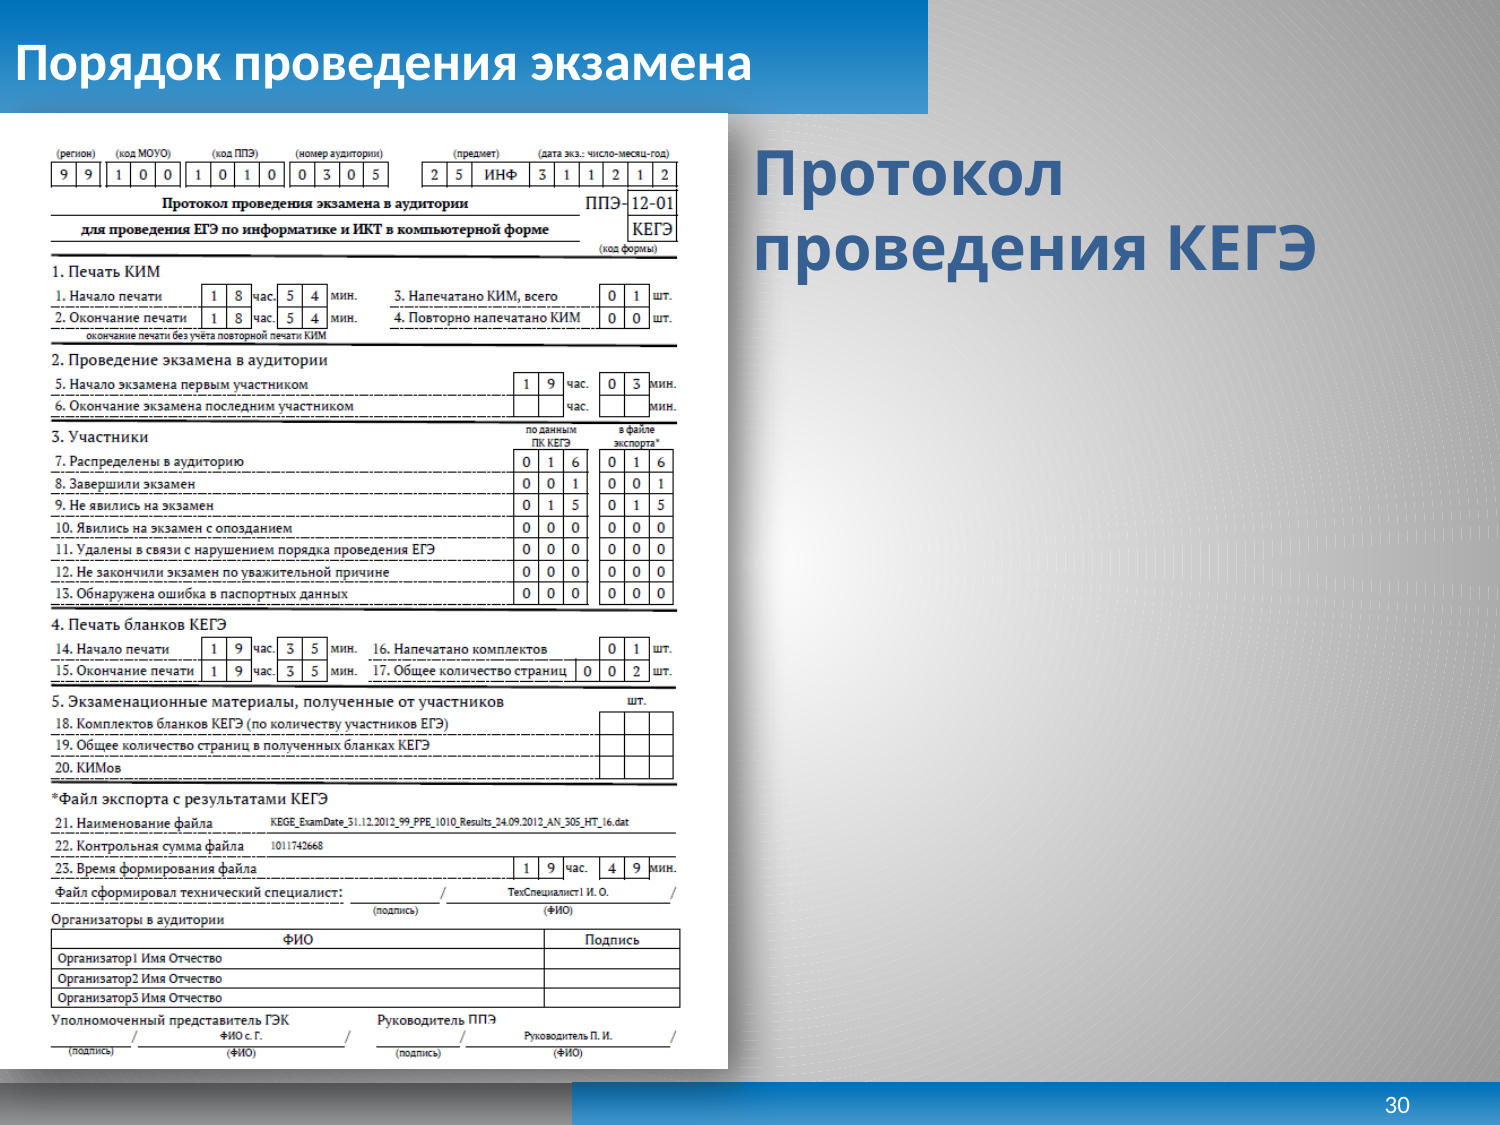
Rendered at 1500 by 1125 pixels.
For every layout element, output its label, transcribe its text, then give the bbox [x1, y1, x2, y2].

picture [0, 0, 928, 1069]
text_box [776, 303, 1425, 963]
picture [0, 1081, 1500, 1125]
text_box Протокол проведения КЕГЭ [738, 113, 1500, 303]
